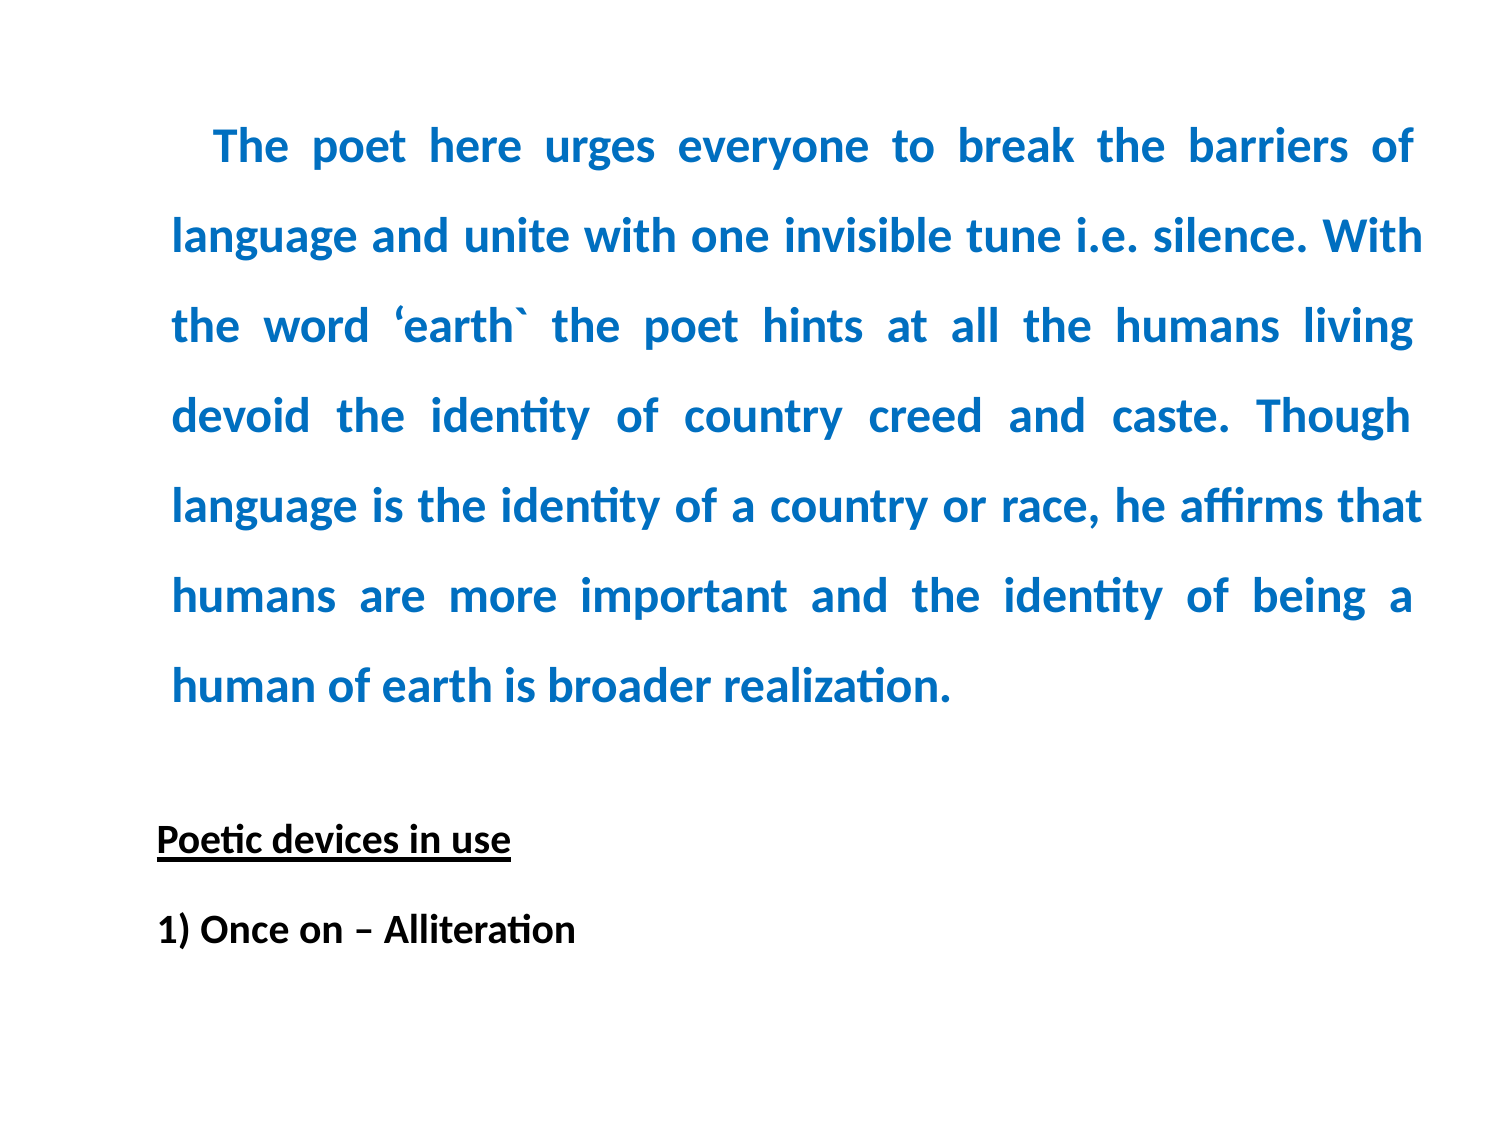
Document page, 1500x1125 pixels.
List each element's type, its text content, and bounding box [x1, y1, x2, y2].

text_box The poet here urges everyone to break the barriers of language and unite with one invisible tune i.e. silence. With the word ‘earth` the poet hints at all the humans living devoid the identity of country creed and caste. Though language is the identity of a country or race, he affirms that humans are more important and the identity of being a human of earth is broader realization. Poetic devices in use 1) Once on – Alliteration [112, 80, 1438, 952]
